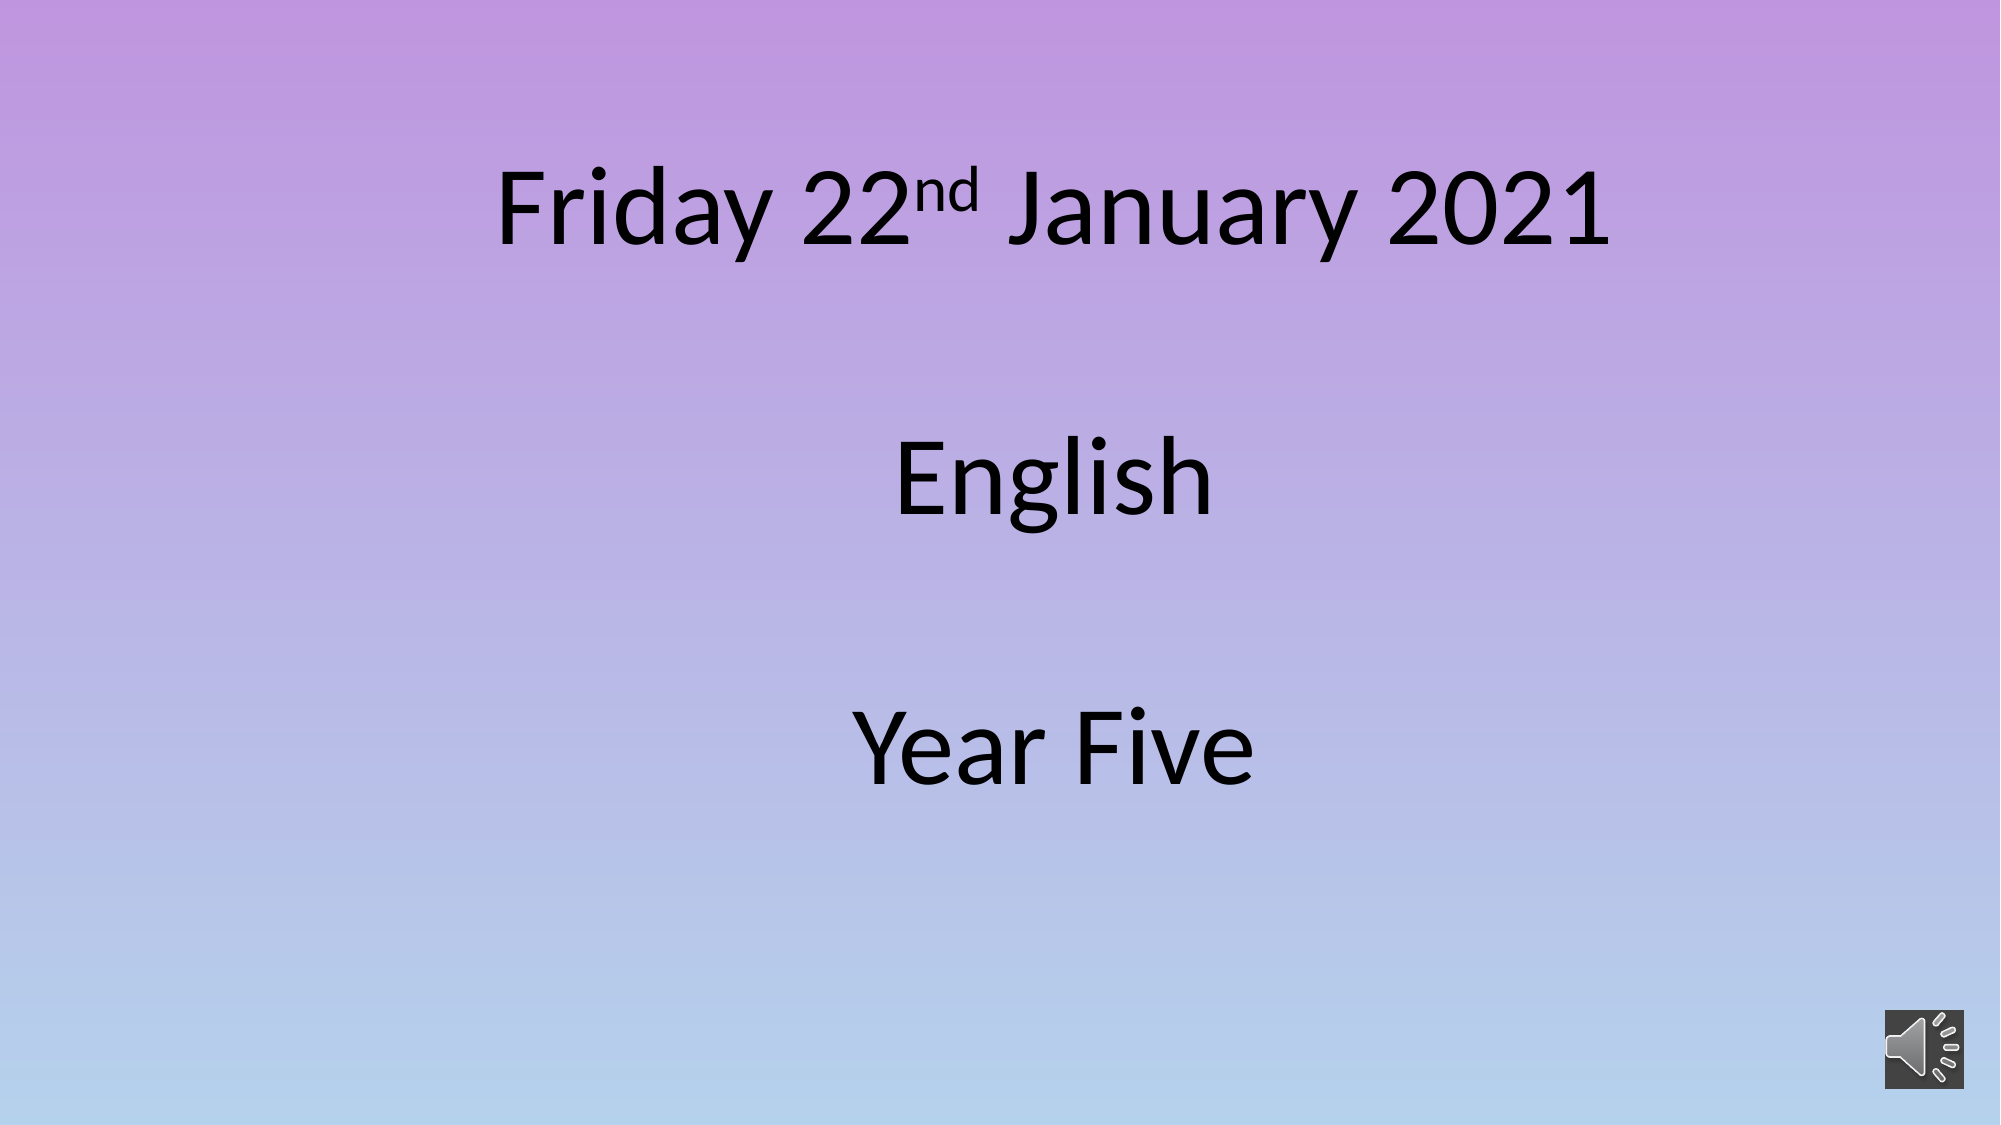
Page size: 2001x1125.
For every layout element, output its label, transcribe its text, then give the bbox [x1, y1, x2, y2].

picture [1884, 1009, 1965, 1090]
text_box Friday 22nd January 2021 English Year Five [453, 124, 1657, 815]
